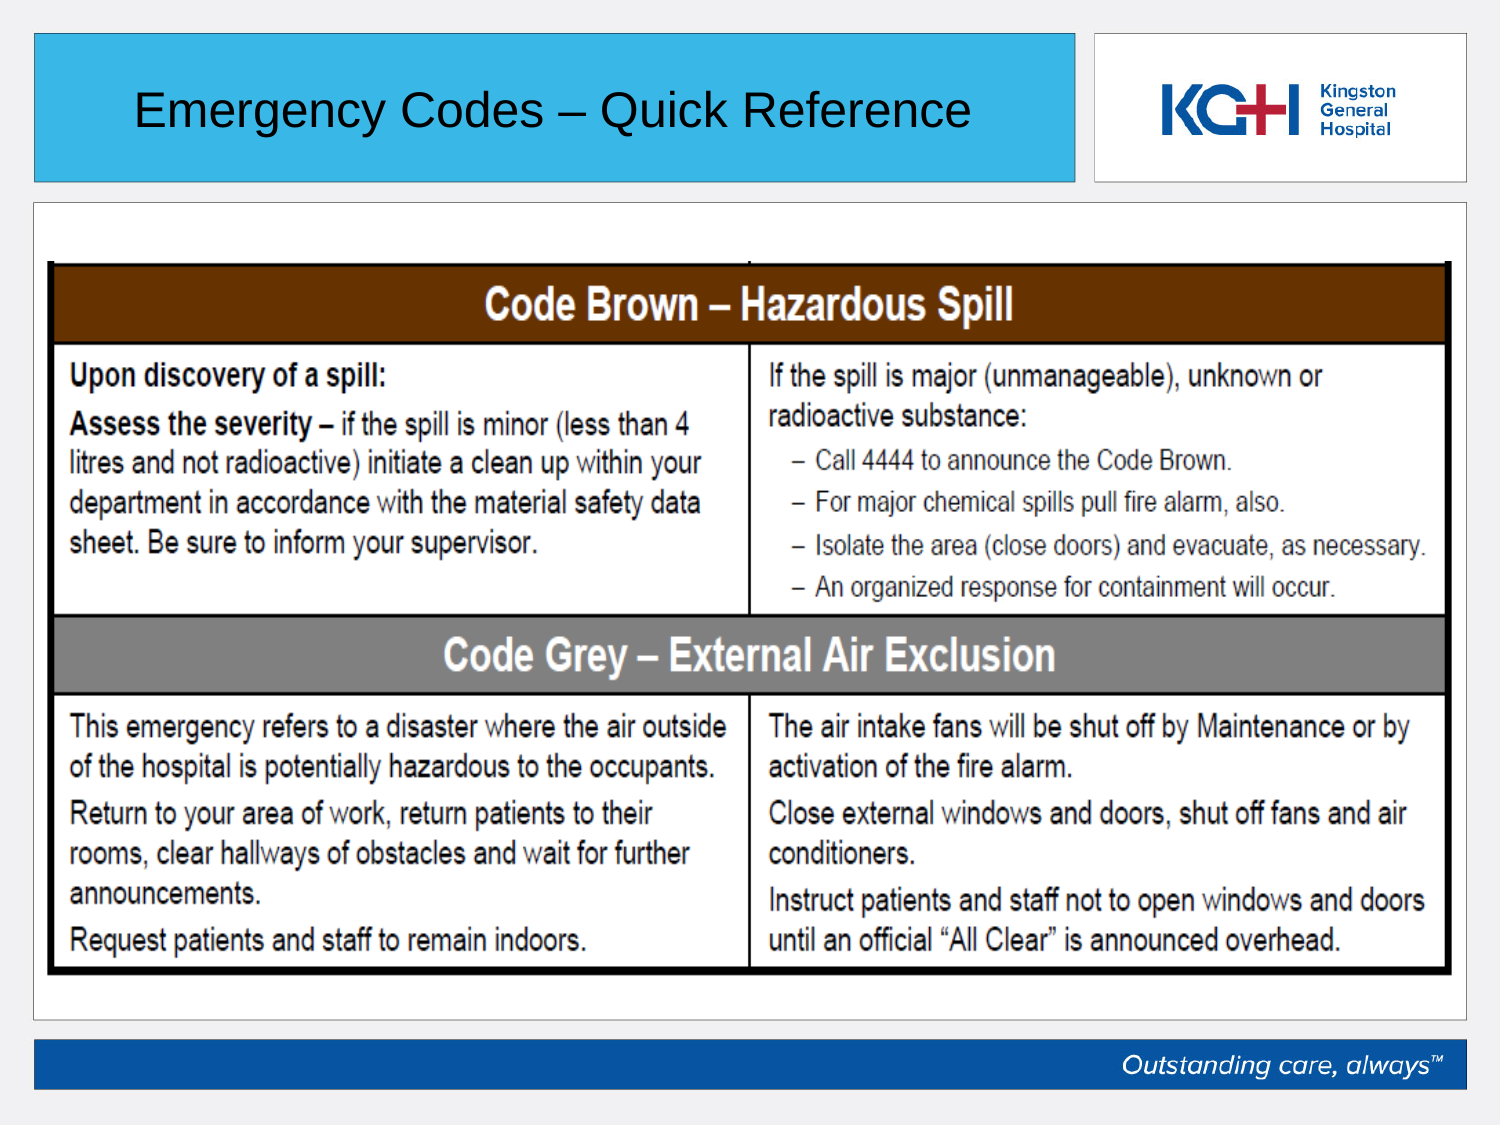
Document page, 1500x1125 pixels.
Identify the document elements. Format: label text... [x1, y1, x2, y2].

picture [0, 0, 1500, 1125]
text_box Emergency Codes – Quick Reference [28, 70, 1078, 146]
